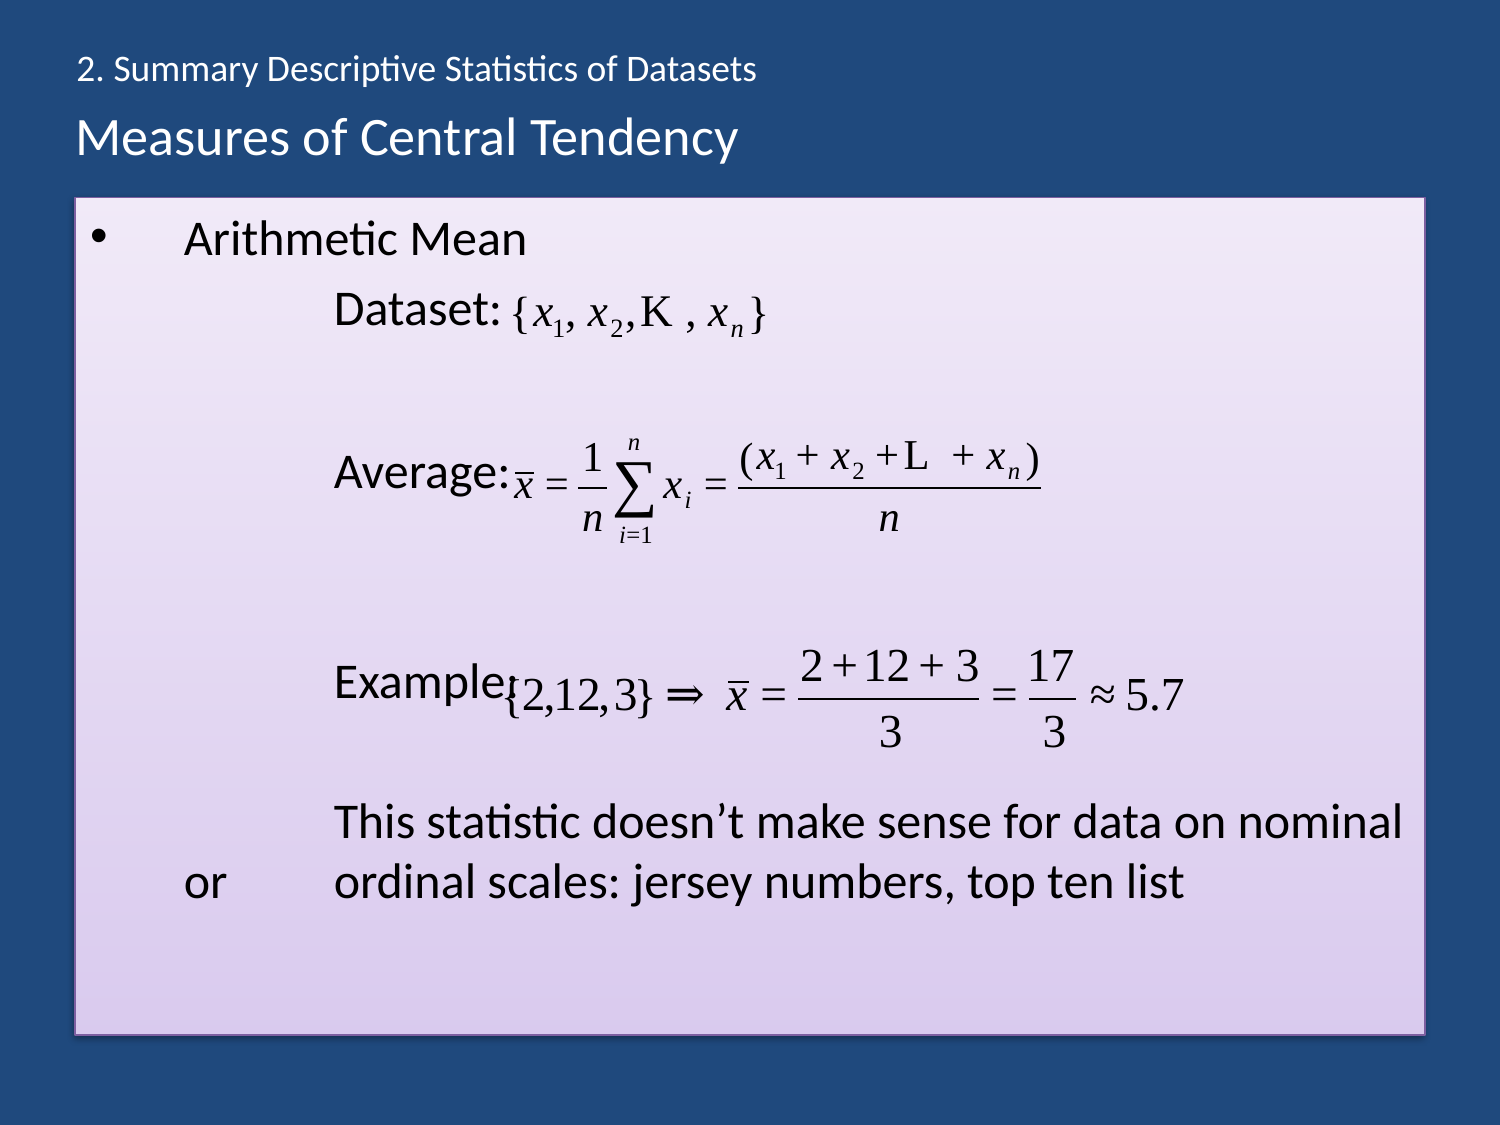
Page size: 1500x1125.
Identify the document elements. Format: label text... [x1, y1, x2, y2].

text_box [496, 639, 1188, 755]
text_box 2. Summary Descriptive Statistics of Datasets [61, 36, 1402, 96]
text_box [505, 284, 774, 346]
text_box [505, 427, 1048, 549]
title Measures of Central Tendency [60, 93, 1411, 175]
list Arithmetic Mean Dataset: Average: Example: This statistic doesn’t make sense for data on nominal or ordinal scales: jersey numbers, top ten list [74, 197, 1426, 1036]
